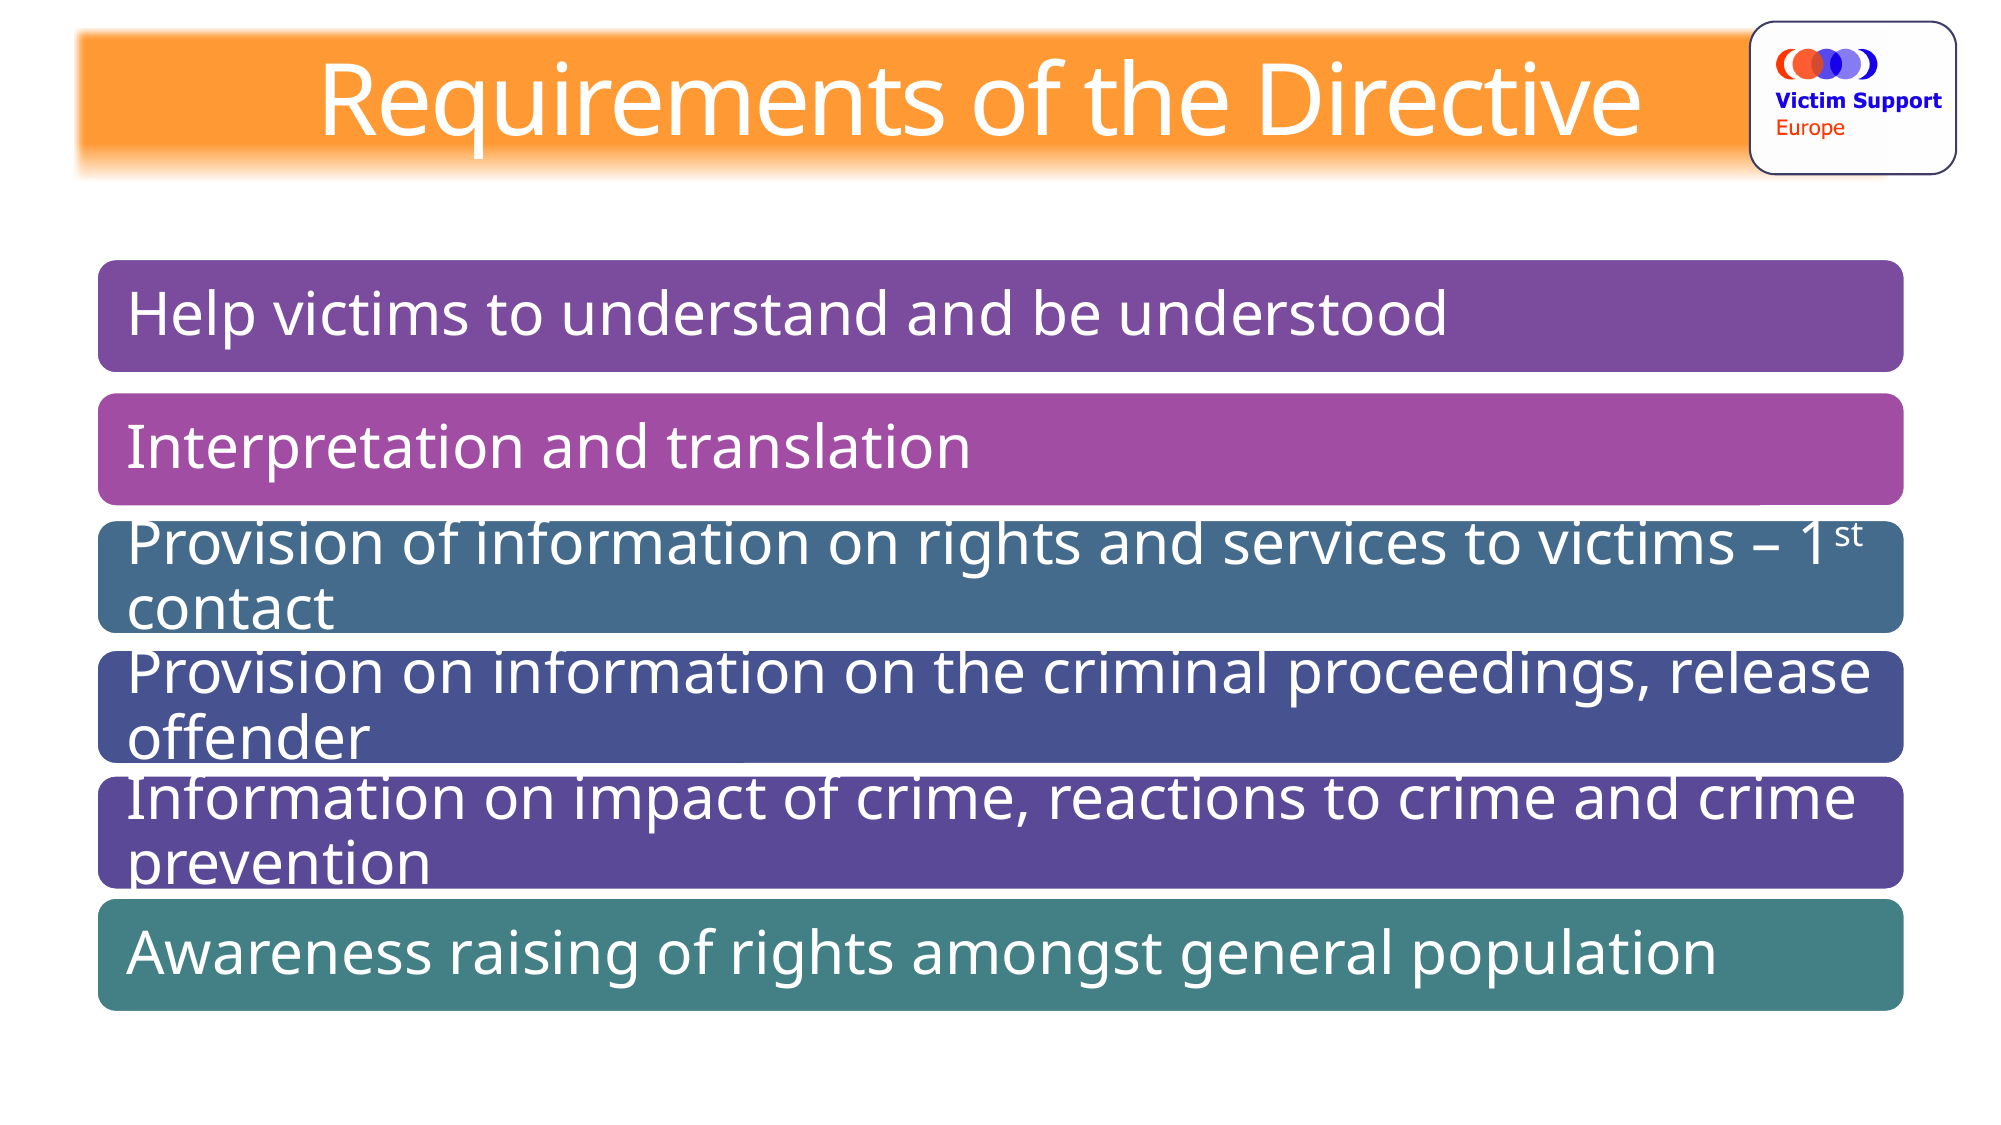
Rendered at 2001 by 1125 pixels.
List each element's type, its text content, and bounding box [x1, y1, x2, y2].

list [96, 173, 1905, 1058]
text_box [1748, 20, 1958, 176]
text_box Requirements of the Directive [85, 39, 1762, 175]
